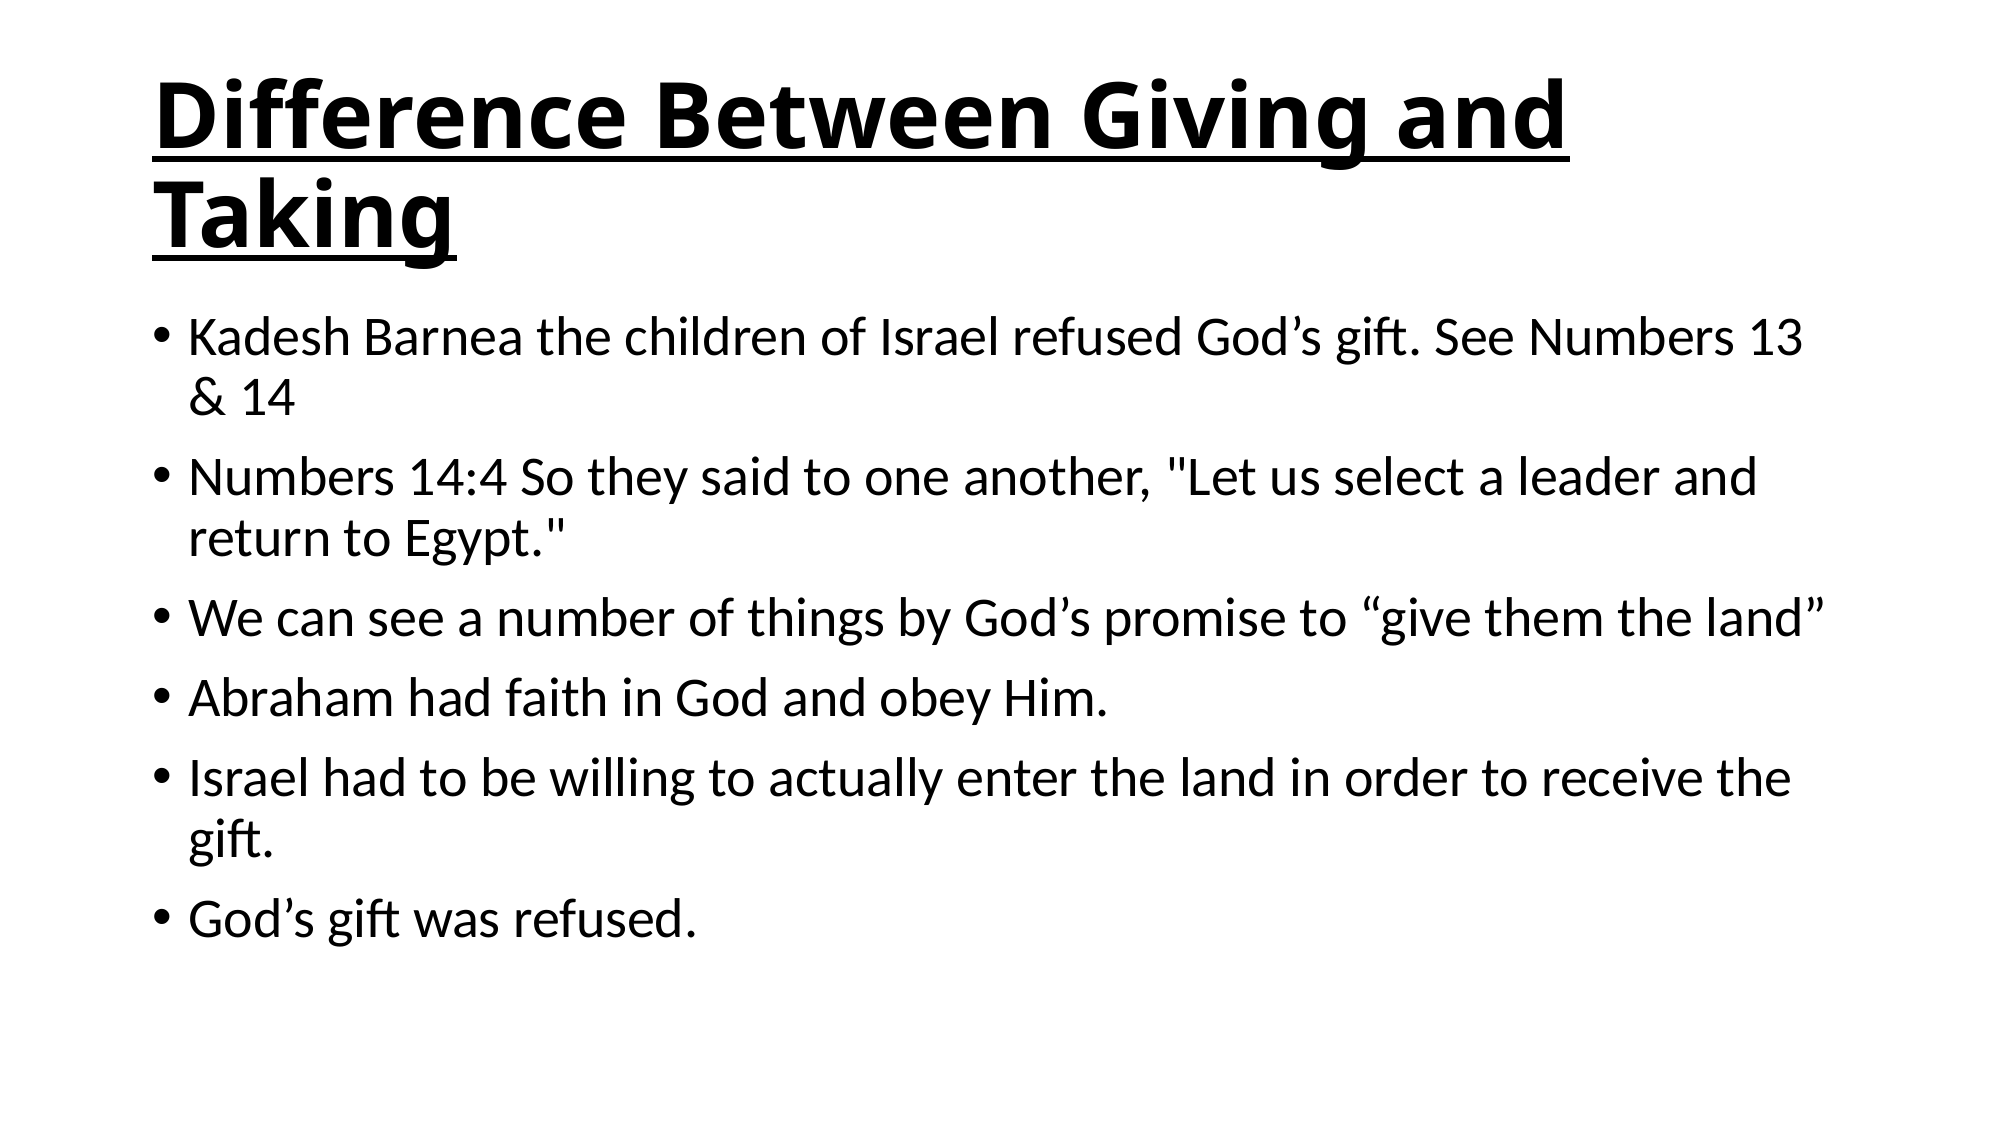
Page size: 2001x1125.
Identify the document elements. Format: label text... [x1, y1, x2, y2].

list Kadesh Barnea the children of Israel refused God’s gift. See Numbers 13 & 14 Numbers 14:4 So they said to one another, "Let us select a leader and return to Egypt." We can see a number of things by God’s promise to “give them the land” Abraham had faith in God and obey Him. Israel had to be willing to actually enter the land in order to receive the gift. God’s gift was refused. [137, 299, 1863, 1014]
title Difference Between Giving and Taking [137, 59, 1863, 278]
